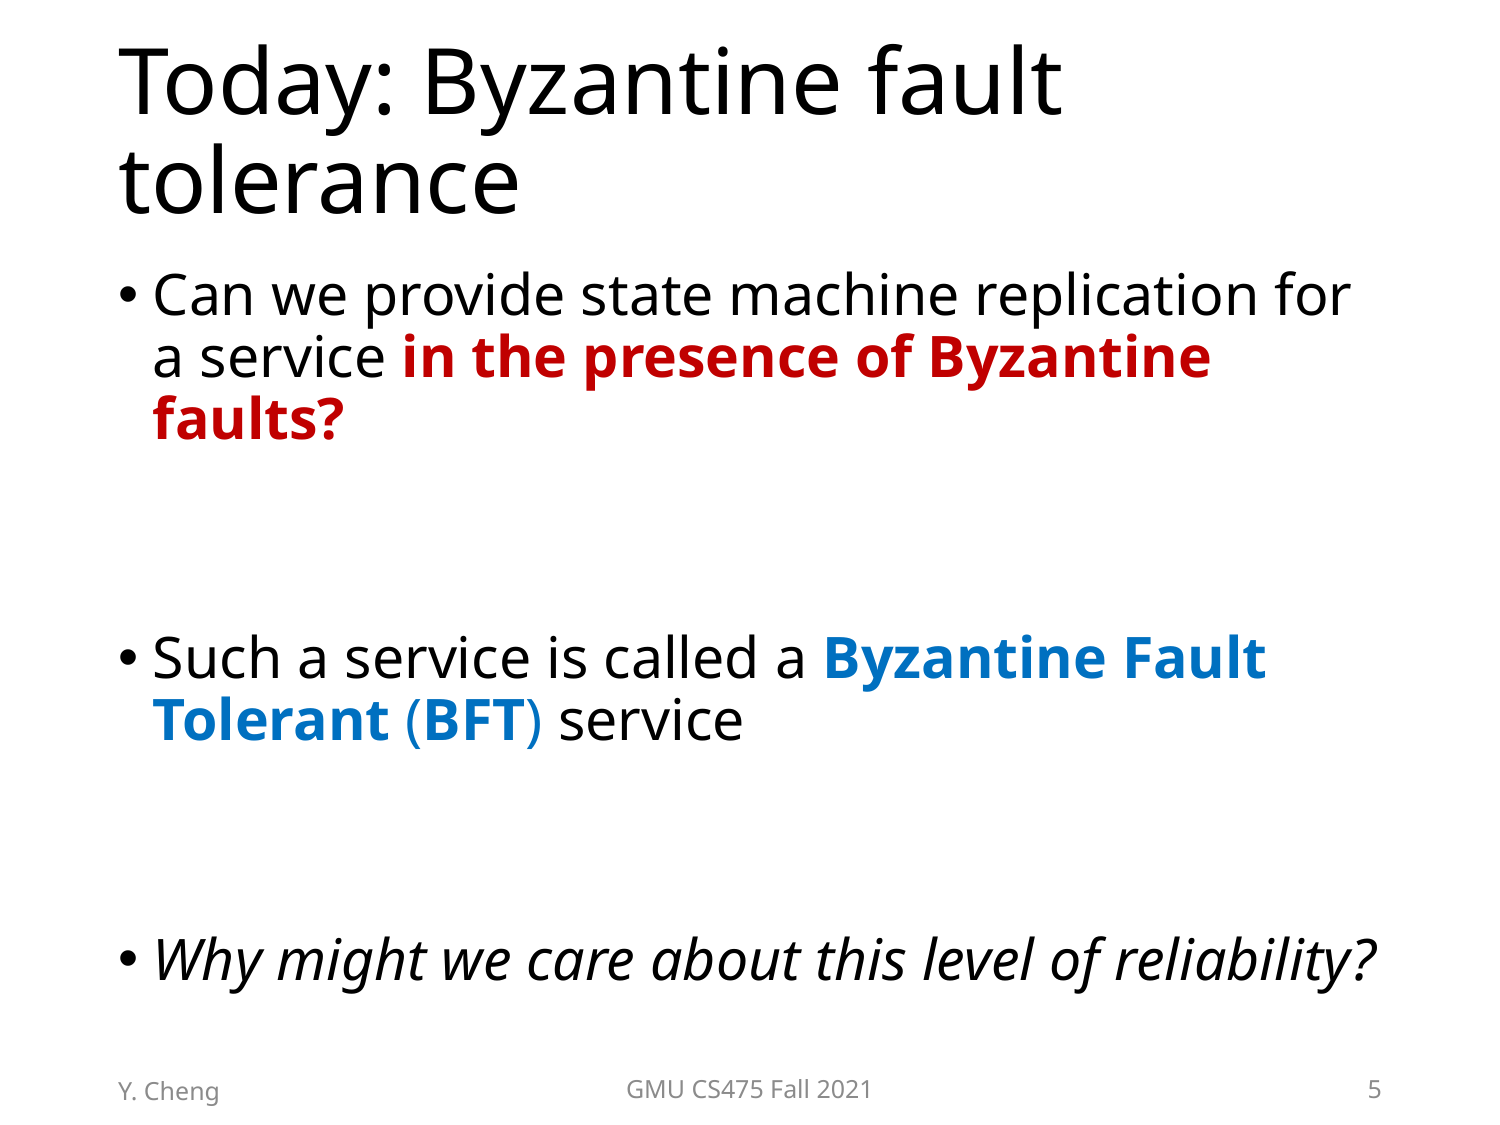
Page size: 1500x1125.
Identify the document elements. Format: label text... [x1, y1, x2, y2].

slide_number Y. Cheng [103, 1060, 441, 1121]
title Today: Byzantine fault tolerance [103, 25, 1397, 243]
footer GMU CS475 Fall 2021 [496, 1060, 1004, 1121]
slide_number 5 [1059, 1060, 1397, 1121]
list Can we provide state machine replication for a service in the presence of Byzantine faults? Such a service is called a Byzantine Fault Tolerant (BFT) service Why might we care about this level of reliability? [103, 258, 1397, 1045]
